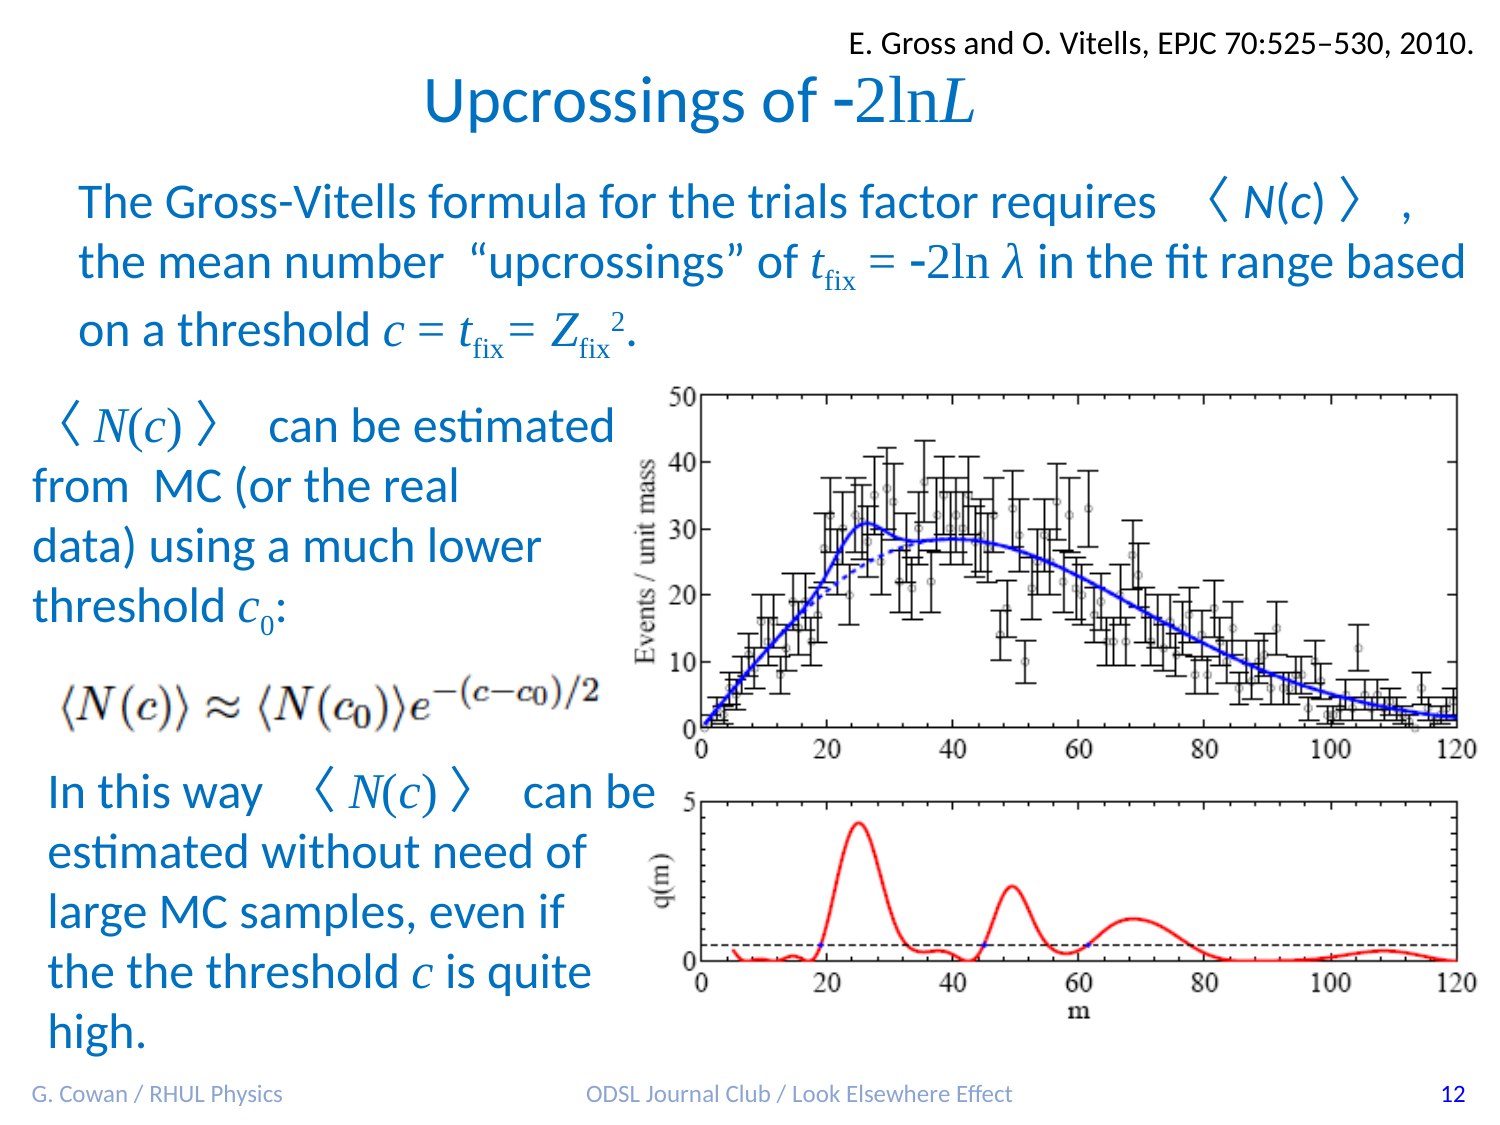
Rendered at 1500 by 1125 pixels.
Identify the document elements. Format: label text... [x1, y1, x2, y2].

slide_number G. Cowan / RHUL Physics [16, 1062, 338, 1123]
slide_number 12 [1262, 1062, 1481, 1123]
picture [29, 373, 1483, 1026]
text_box The Gross-Vitells formula for the trials factor requires 〈N(c)〉, the mean number “upcrossings” of tfix = -2ln λ in the fit range based on a threshold c = tfix= Zfix2. [63, 160, 1494, 433]
text_box Upcrossings of -2lnL [147, 54, 1254, 138]
text_box In this way 〈N(c)〉 can be estimated without need of large MC samples, even if the the threshold c is quite high. [32, 769, 672, 1067]
text_box 〈N(c)〉 can be estimated from MC (or the real data) using a much lower threshold c0: [17, 385, 607, 649]
text_box E. Gross and O. Vitells, EPJC 70:525–530, 2010. [833, 14, 1500, 69]
footer ODSL Journal Club / Look Elsewhere Effect [338, 1062, 1262, 1123]
